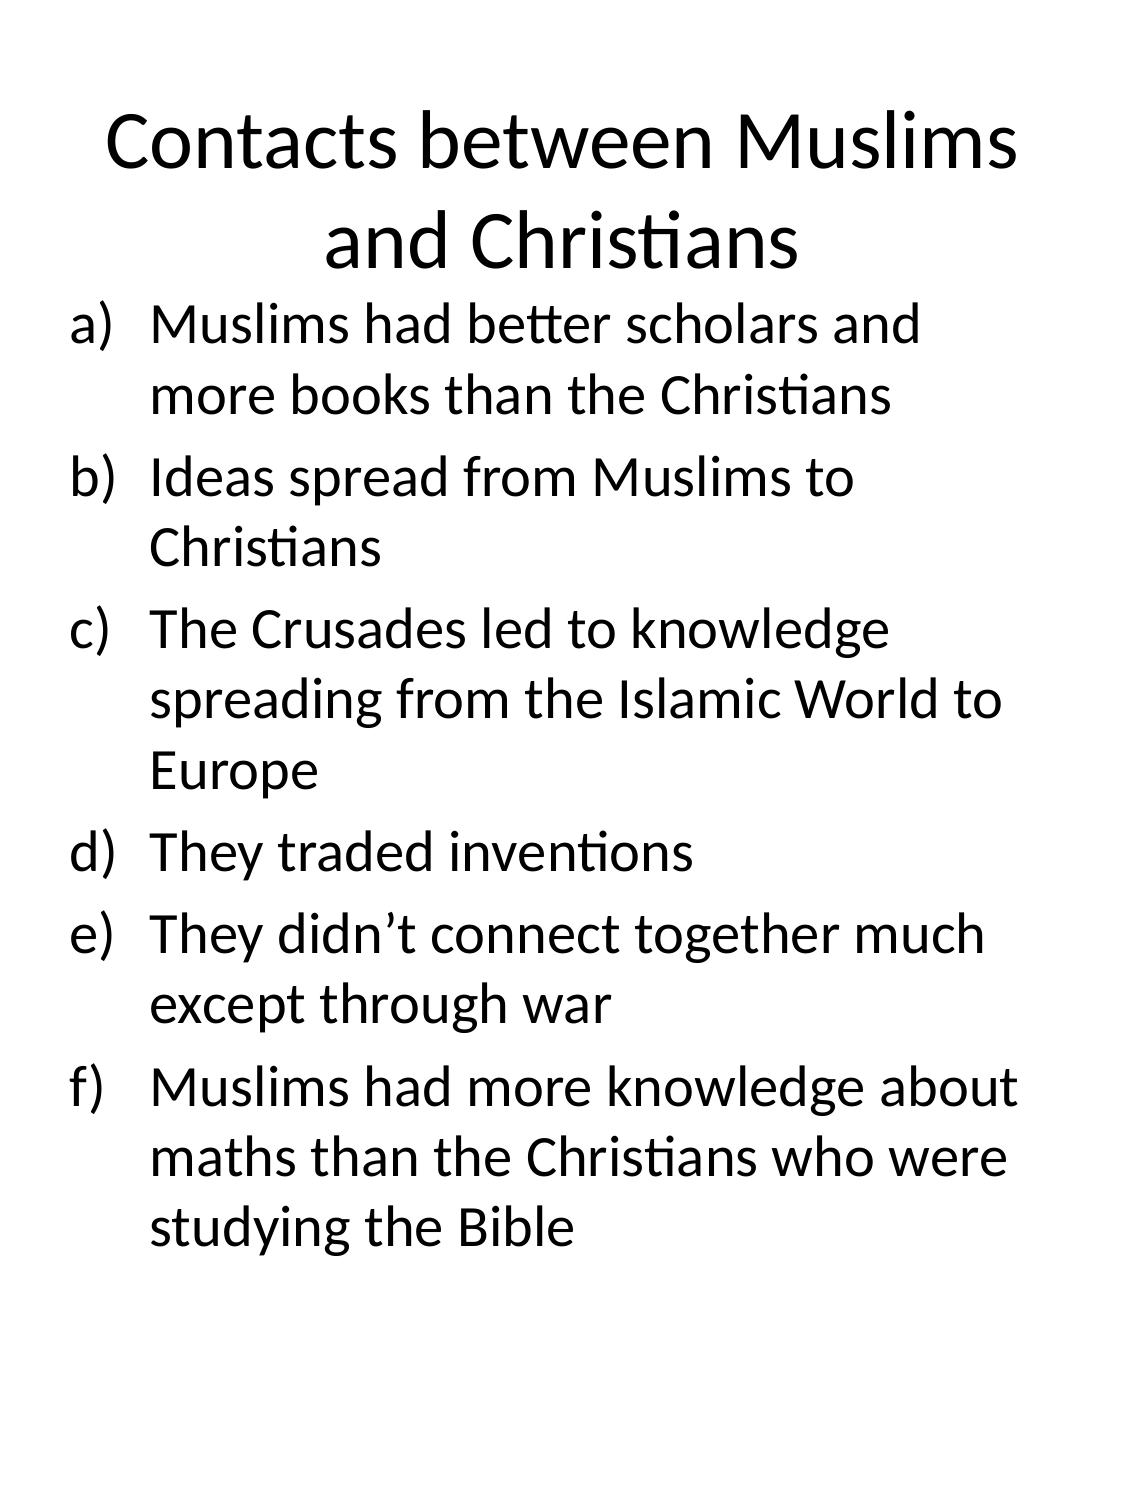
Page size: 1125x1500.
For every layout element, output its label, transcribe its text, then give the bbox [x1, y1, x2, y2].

list Muslims had better scholars and more books than the Christians Ideas spread from Muslims to Christians The Crusades led to knowledge spreading from the Islamic World to Europe They traded inventions They didn’t connect together much except through war Muslims had more knowledge about maths than the Christians who were studying the Bible [54, 277, 1068, 1268]
title Contacts between Muslims and Christians [56, 60, 1069, 310]
